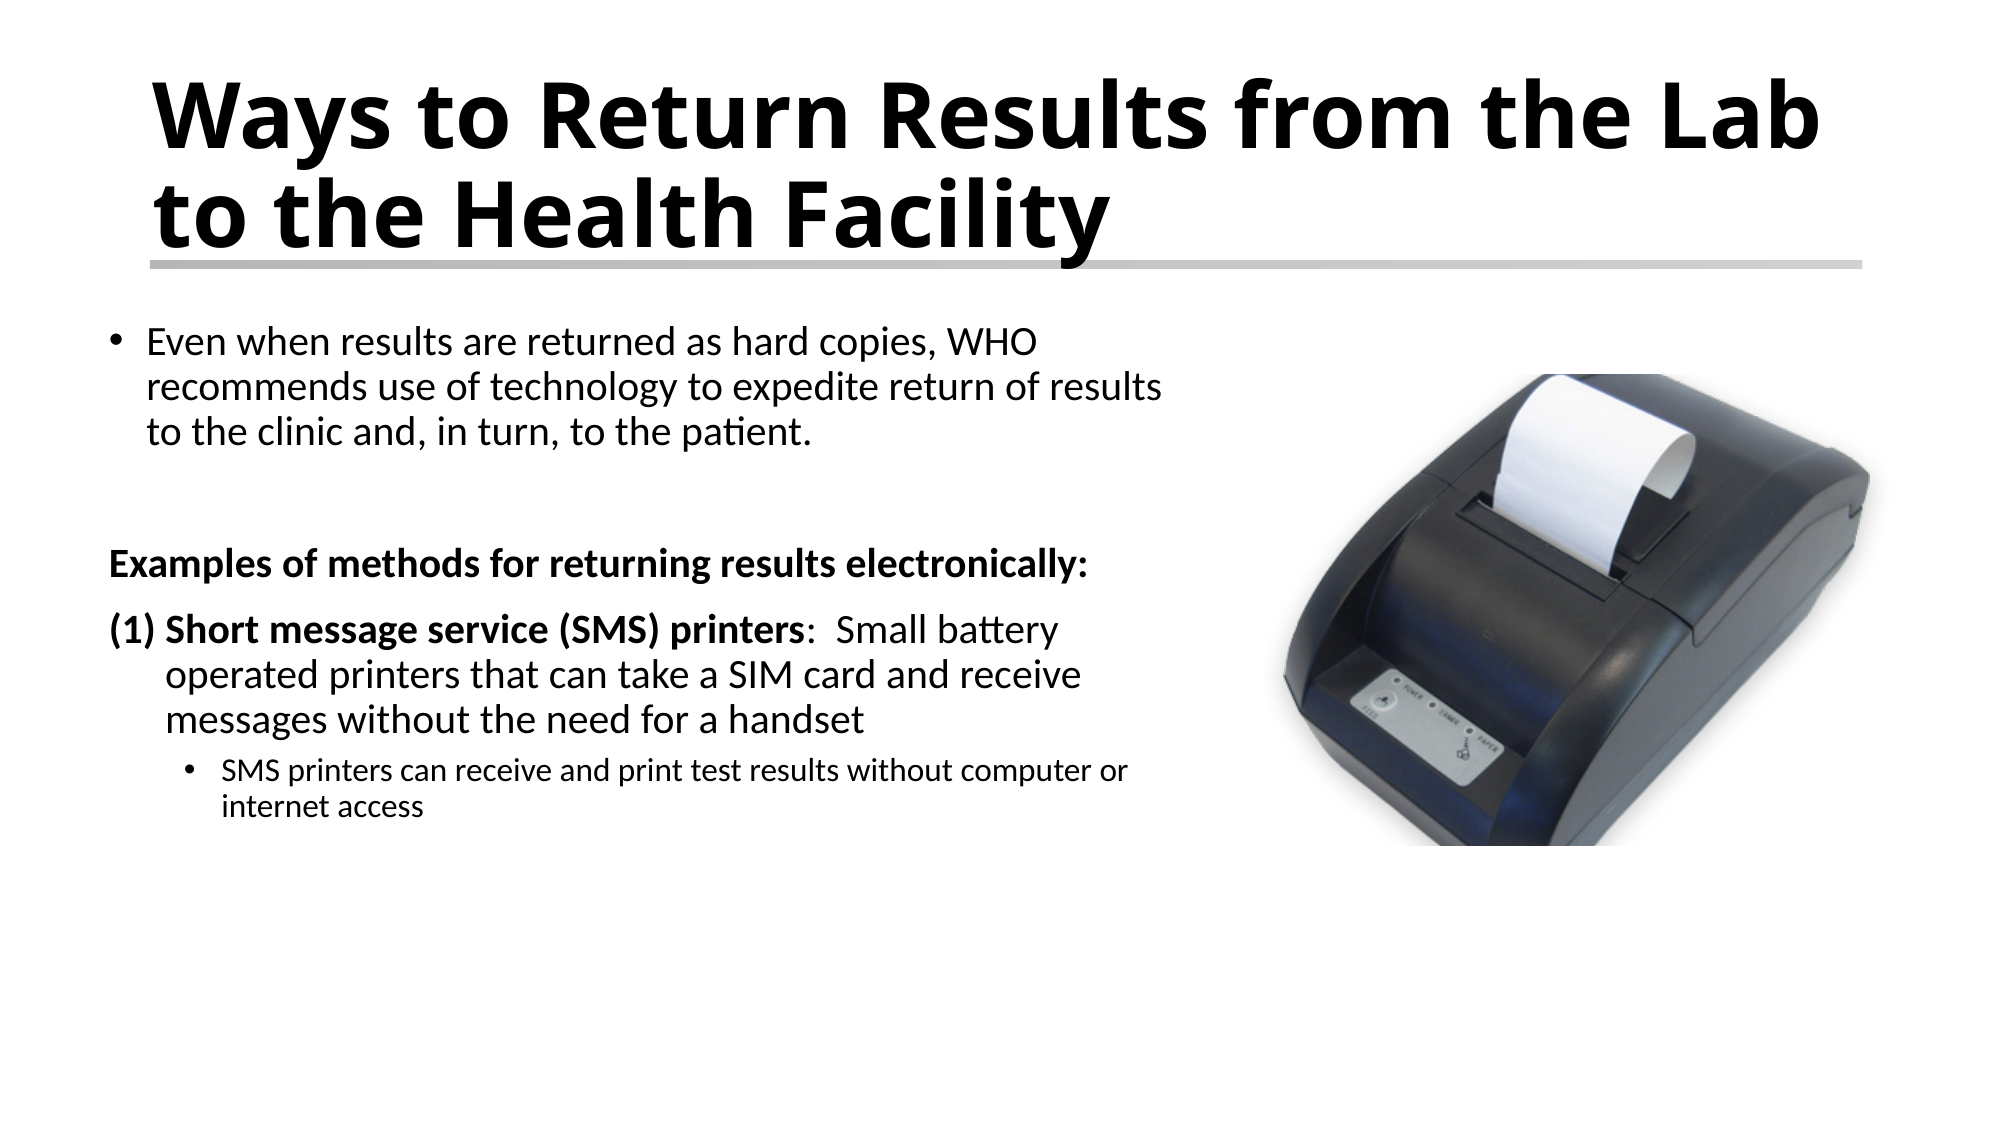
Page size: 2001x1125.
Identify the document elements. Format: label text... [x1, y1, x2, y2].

title Ways to Return Results from the Lab to the Health Facility [137, 59, 1863, 278]
picture [1223, 374, 1926, 846]
list Even when results are returned as hard copies, WHO recommends use of technology to expedite return of results to the clinic and, in turn, to the patient. Examples of methods for returning results electronically: (1) Short message service (SMS) printers: Small battery operated printers that can take a SIM card and receive messages without the need for a handset SMS printers can receive and print test results without computer or internet access [93, 311, 1180, 1026]
